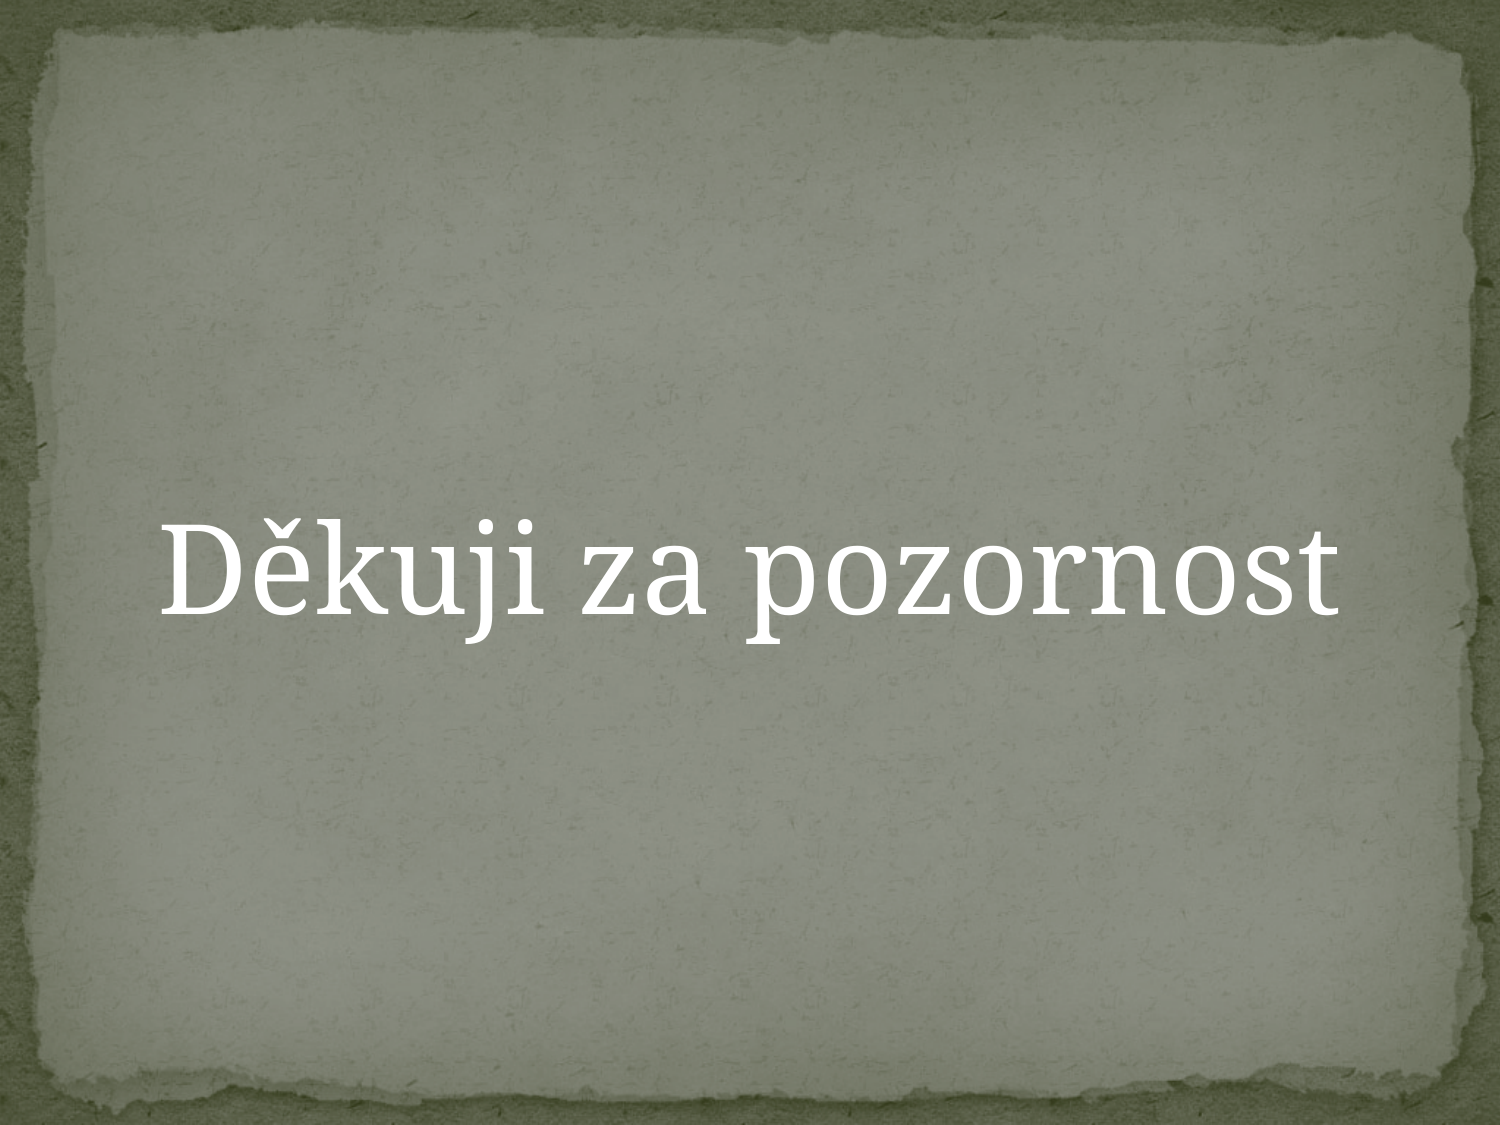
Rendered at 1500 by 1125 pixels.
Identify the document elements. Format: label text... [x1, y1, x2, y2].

list Děkuji za pozornost [75, 249, 1425, 1000]
